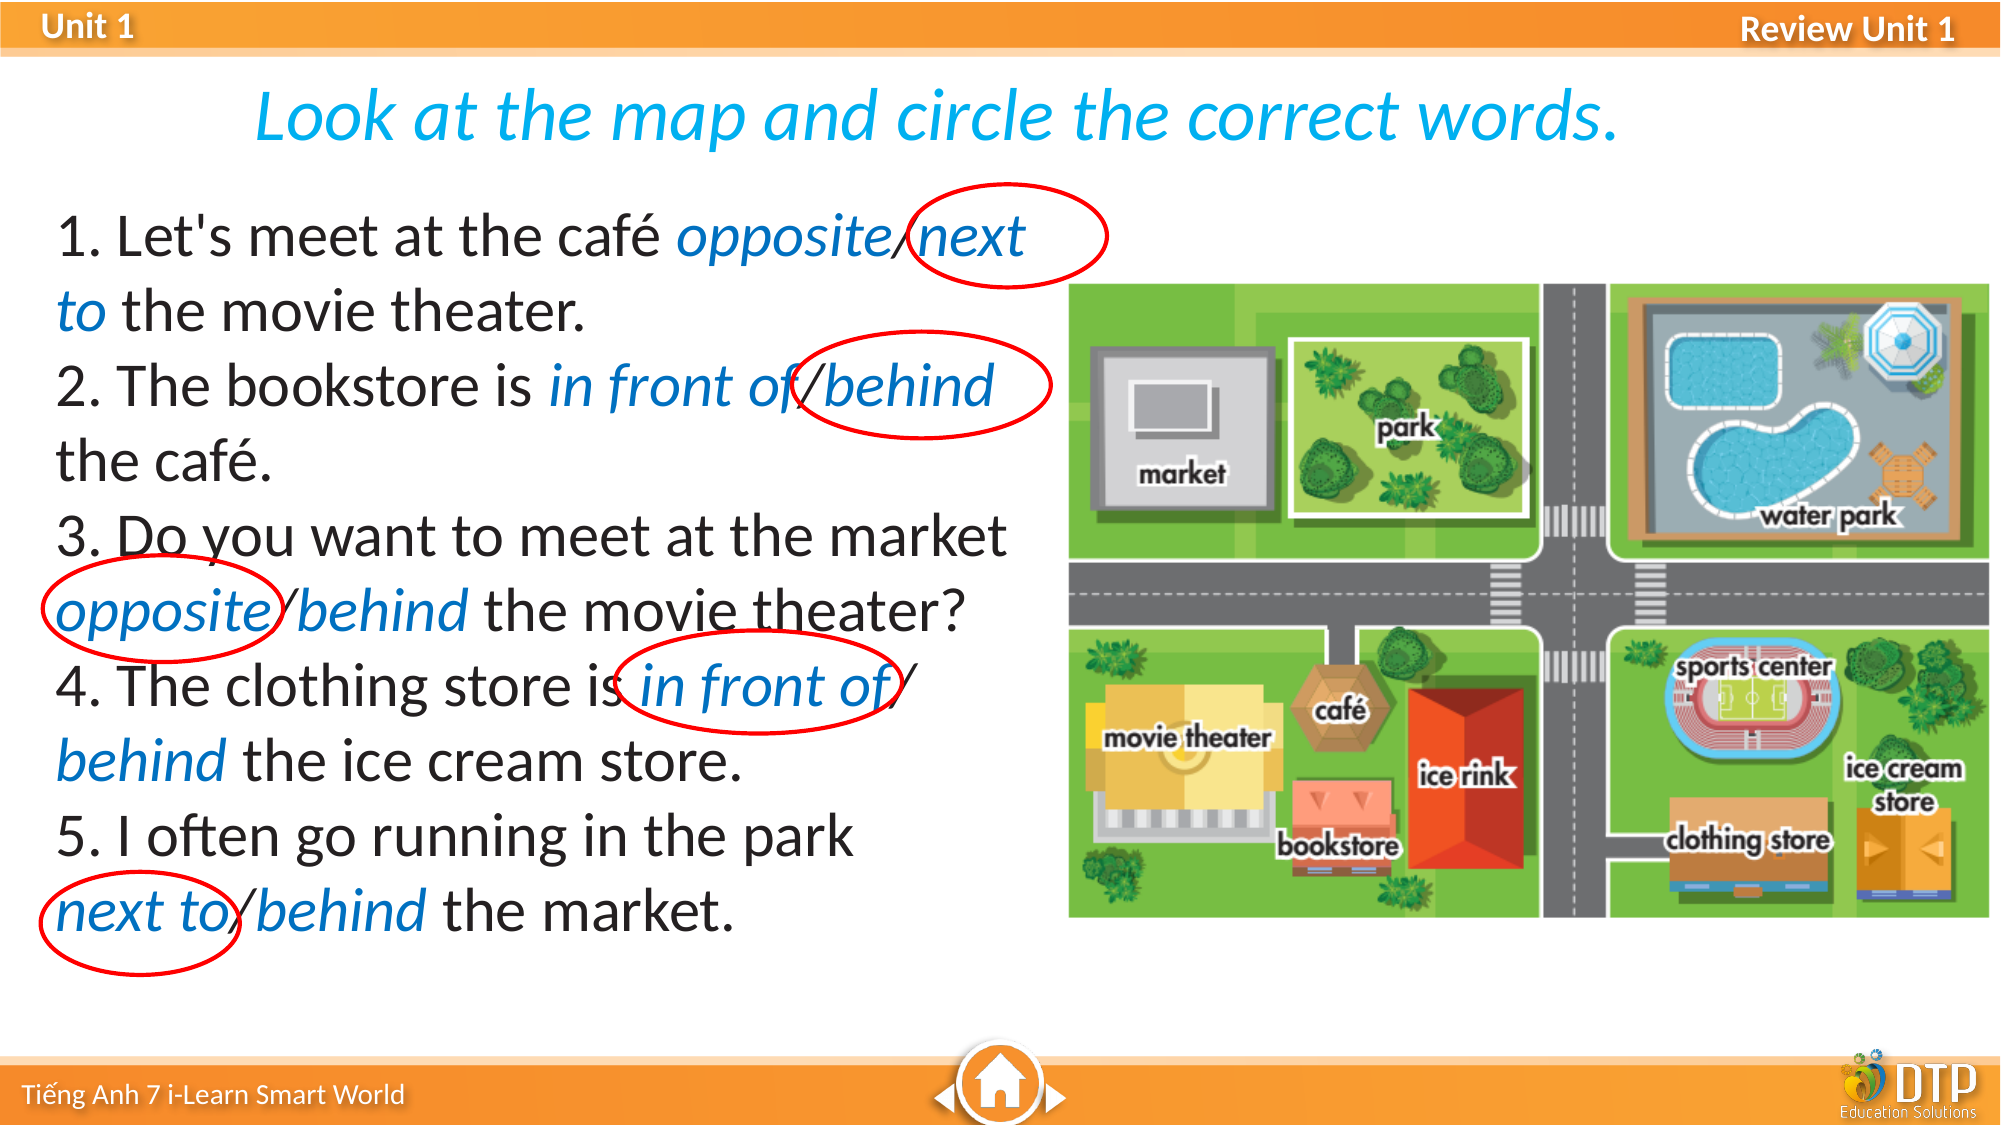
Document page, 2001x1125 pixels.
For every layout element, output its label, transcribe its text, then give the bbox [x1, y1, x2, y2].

text_box 1. Let's meet at the café opposite/next to the movie theater. 2. The bookstore is in front of/behind the café. 3. Do you want to meet at the market opposite/behind the movie theater? 4. The clothing store is in front of/ behind the ice cream store. 5. I often go running in the park next to/behind the market. [40, 187, 1107, 1022]
text_box [612, 628, 905, 736]
picture [0, 2, 2001, 1125]
text_box [40, 553, 286, 665]
text_box [905, 182, 1110, 290]
text_box Look at the map and circle the correct words. [239, 57, 1686, 277]
text_box [38, 869, 242, 978]
text_box [789, 329, 1053, 441]
